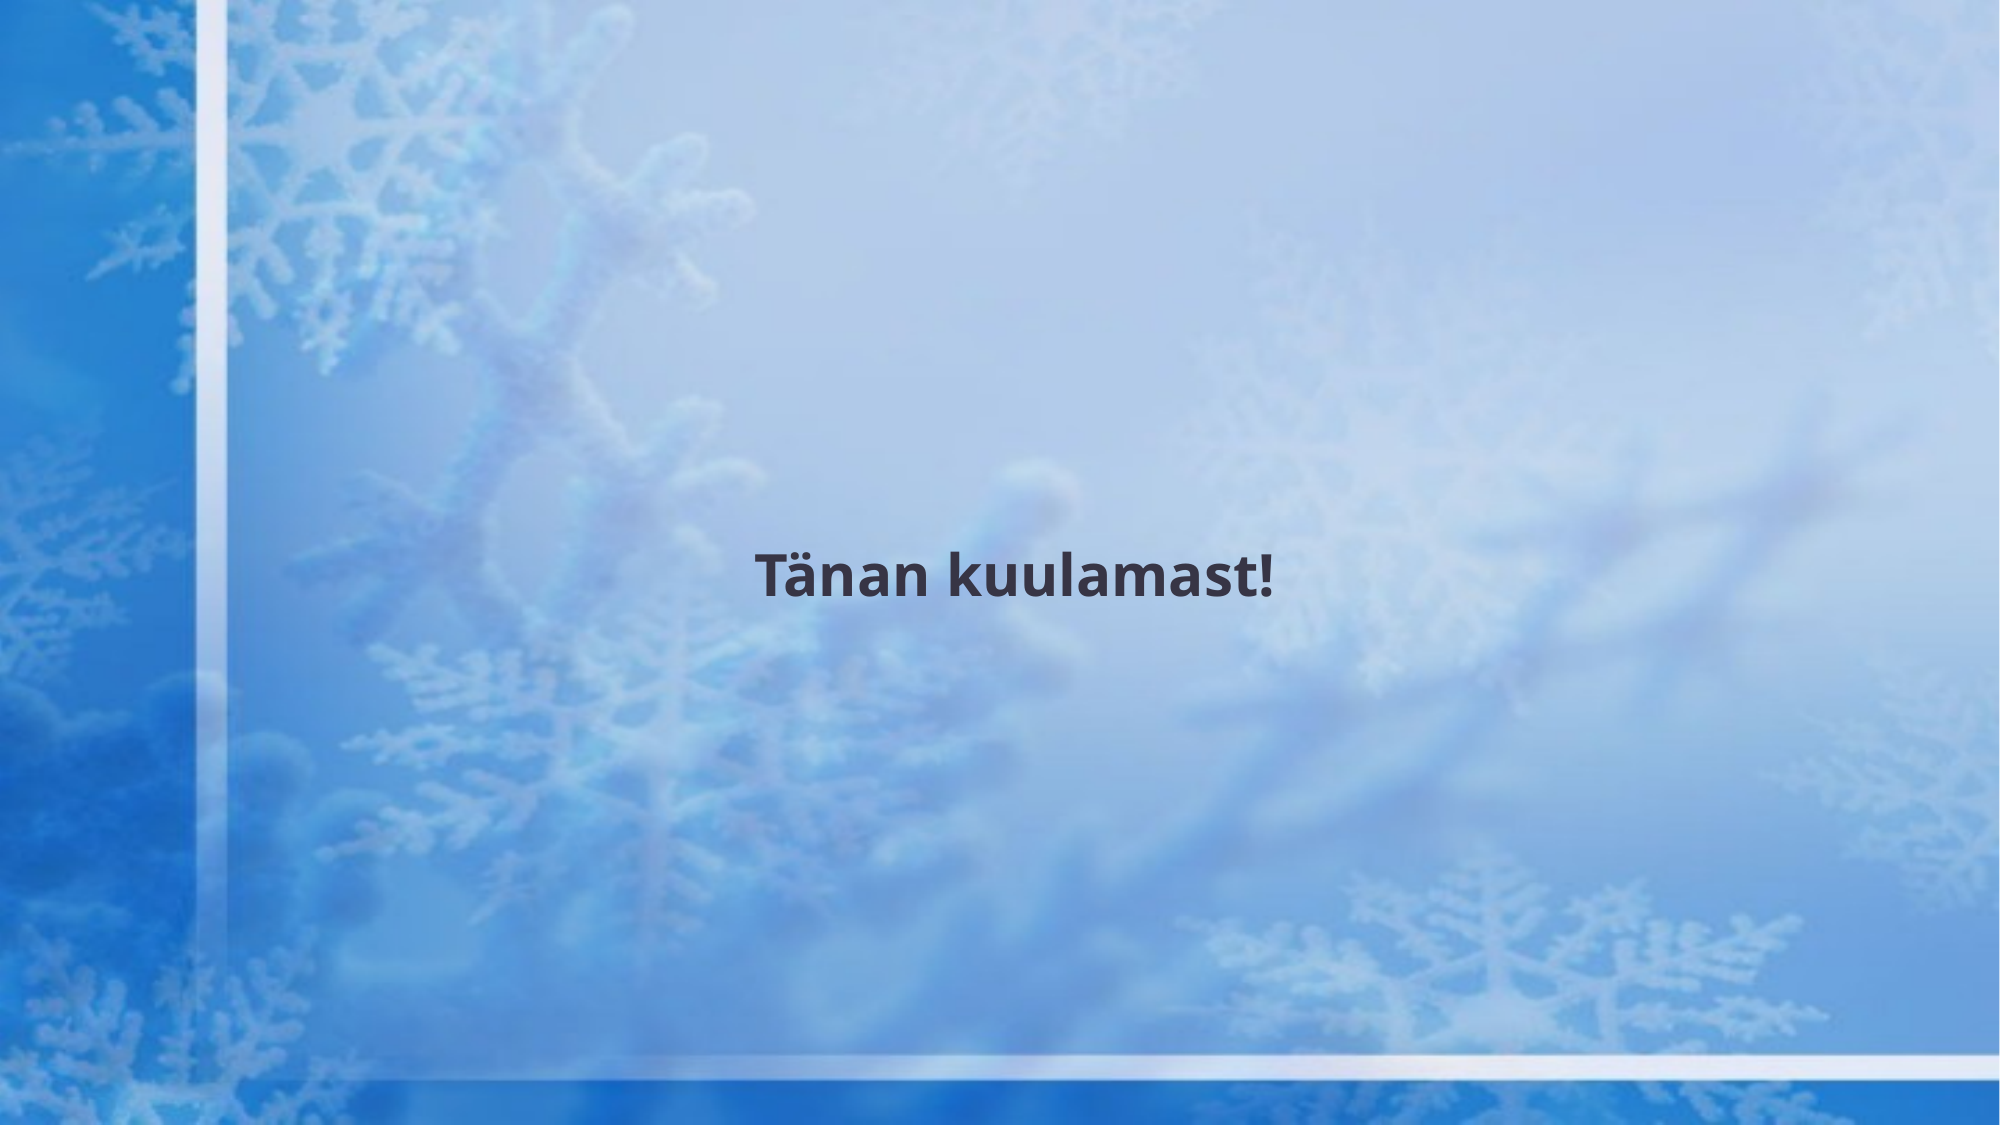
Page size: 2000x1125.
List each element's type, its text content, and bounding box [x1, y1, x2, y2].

list Tänan kuulamast! [739, 538, 2000, 1125]
picture [0, 0, 2000, 1125]
